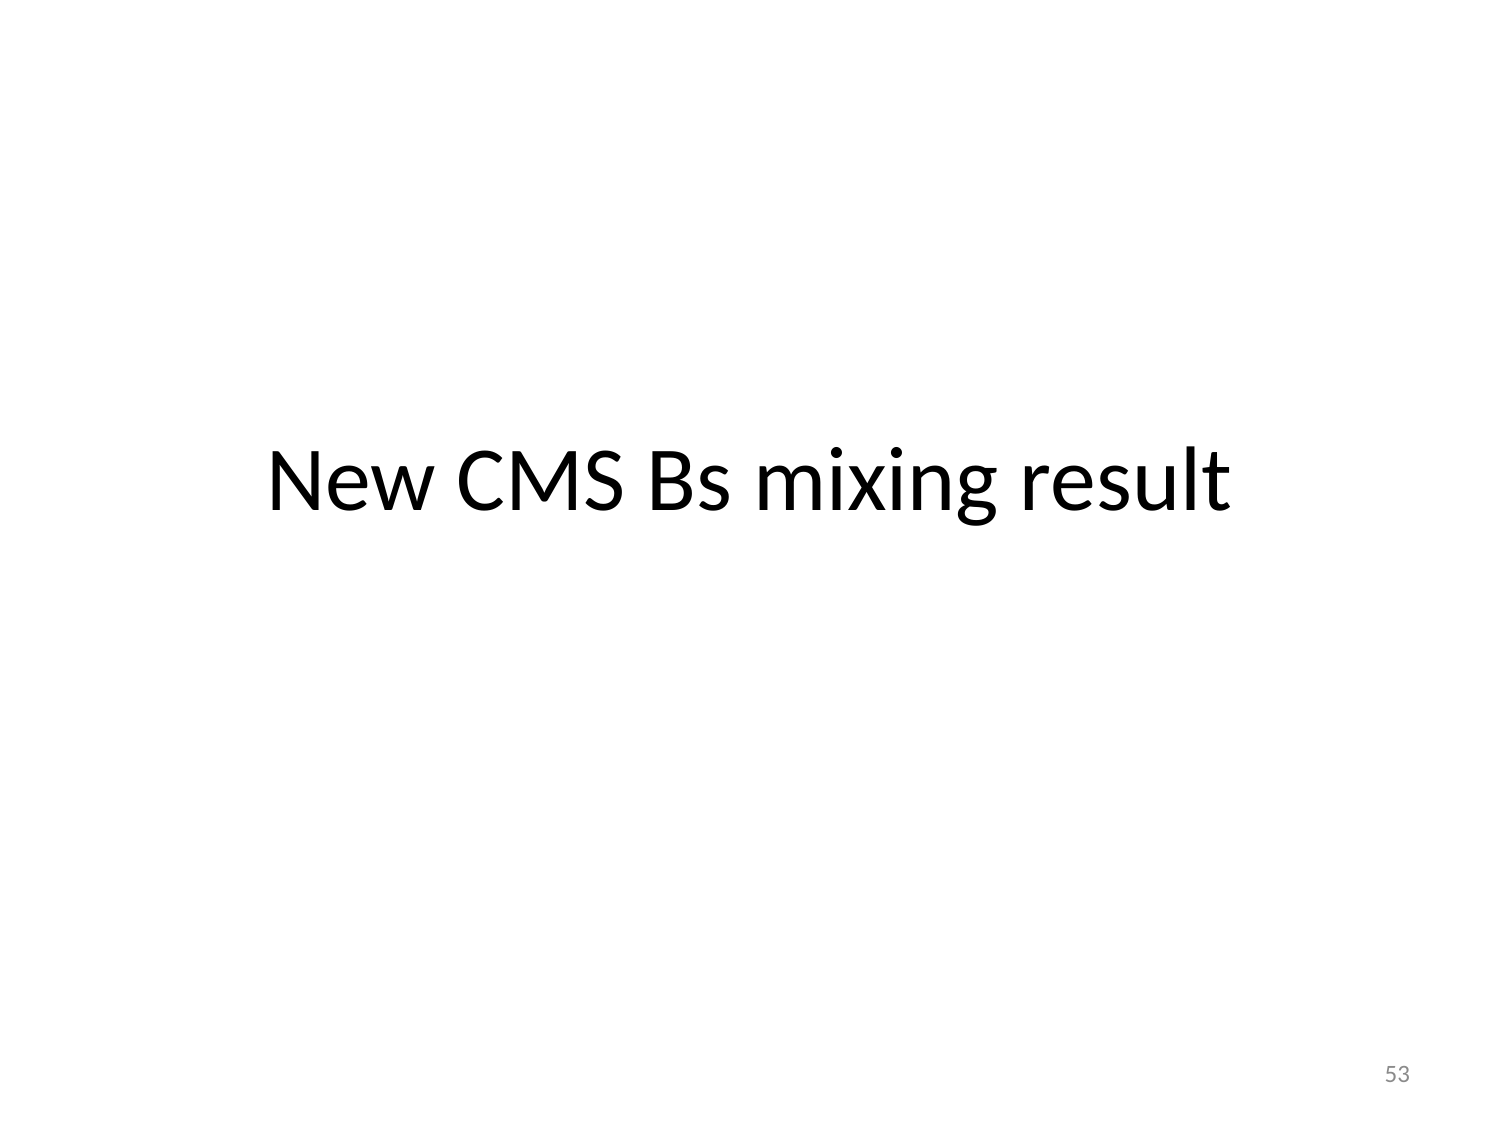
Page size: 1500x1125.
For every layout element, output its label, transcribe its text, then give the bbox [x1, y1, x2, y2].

slide_number 53 [1074, 1042, 1425, 1103]
title New CMS Bs mixing result [75, 379, 1425, 568]
